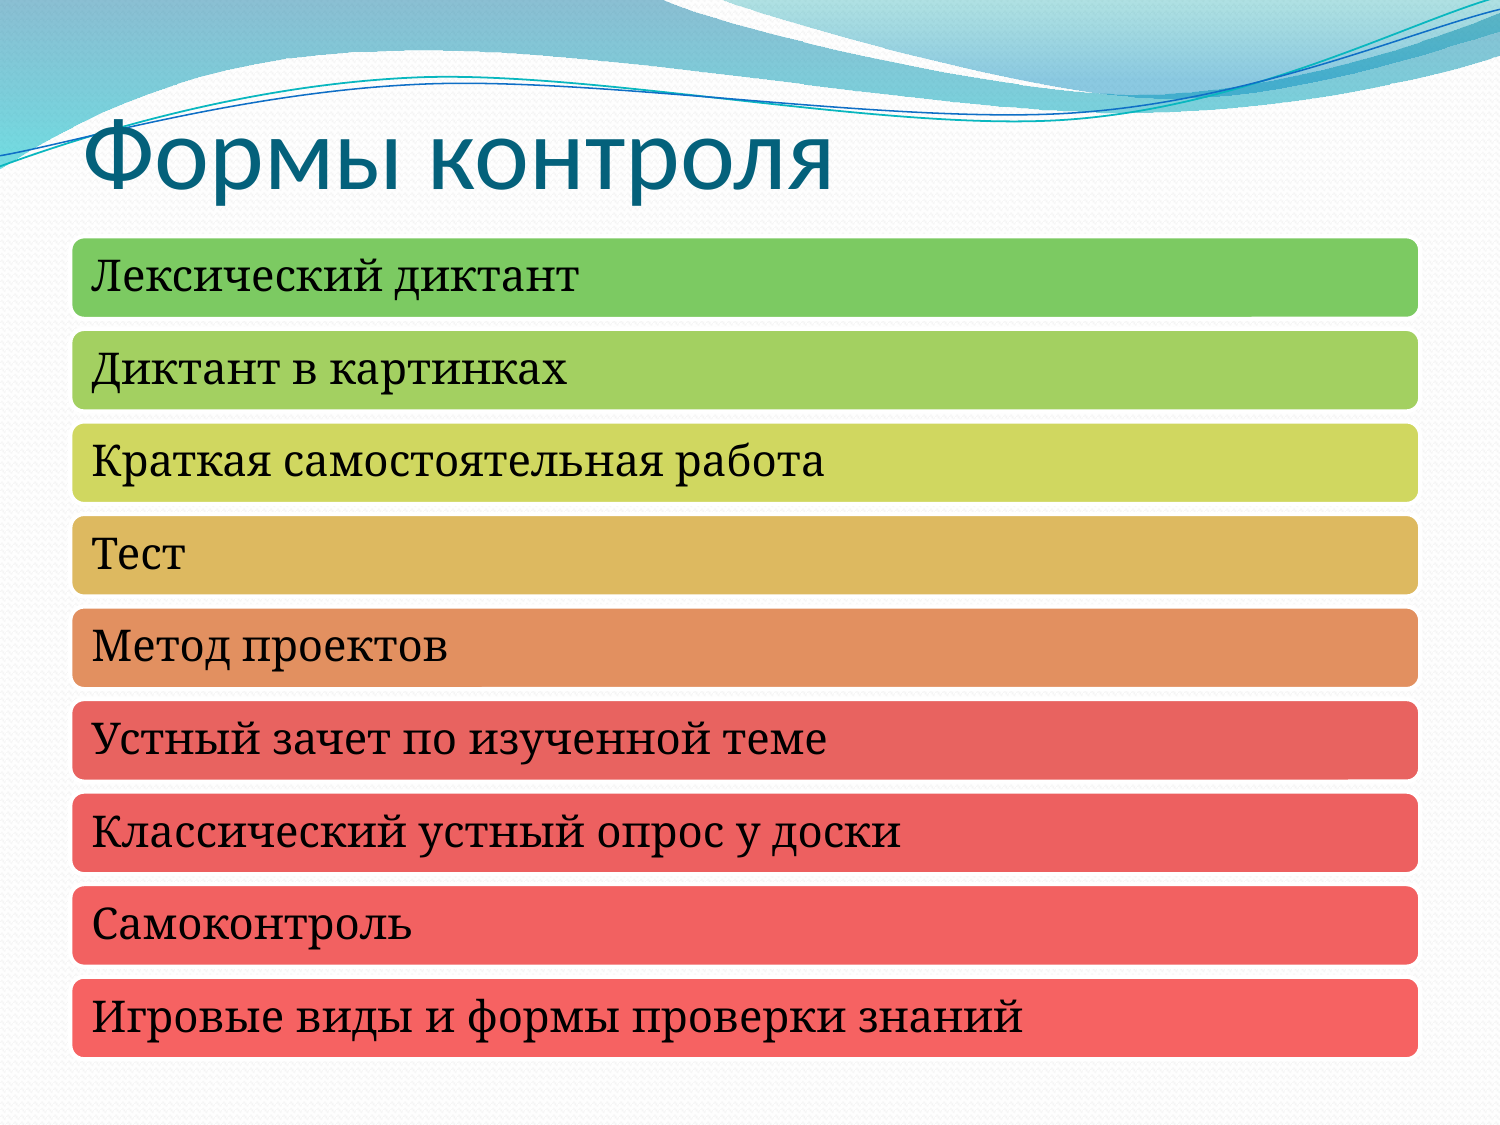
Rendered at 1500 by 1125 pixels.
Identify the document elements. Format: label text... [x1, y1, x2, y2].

title Формы контроля [82, 23, 1432, 211]
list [70, 234, 1421, 1062]
